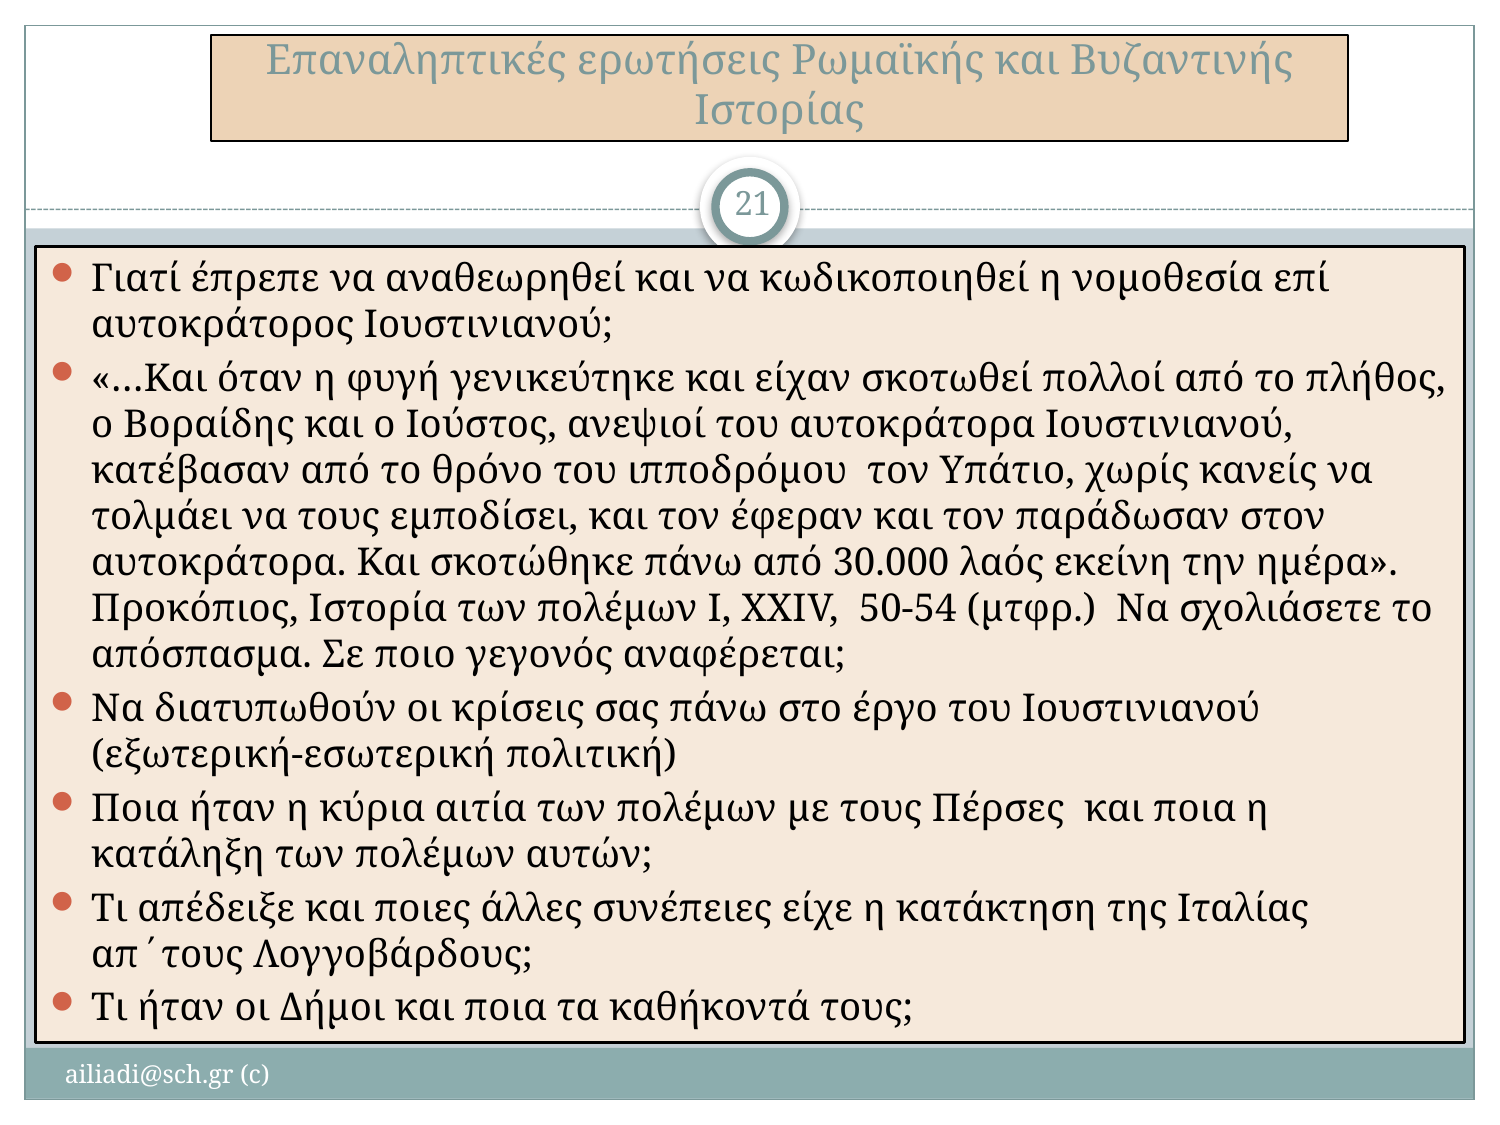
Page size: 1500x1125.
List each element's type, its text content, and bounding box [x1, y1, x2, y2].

slide_number 21 [715, 168, 791, 241]
footer ailiadi@sch.gr (c) [50, 1051, 638, 1112]
list Γιατί έπρεπε να αναθεωρηθεί και να κωδικοποιηθεί η νομοθεσία επί αυτοκράτορος Ιουστινιανού; «…Και όταν η φυγή γενικεύτηκε και είχαν σκοτωθεί πολλοί από το πλήθος, ο Βοραίδης και ο Ιούστος, ανεψιοί του αυτοκράτορα Ιουστινιανού, κατέβασαν από το θρόνο του ιπποδρόμου τον Υπάτιο, χωρίς κανείς να τολμάει να τους εμποδίσει, και τον έφεραν και τον παράδωσαν στον αυτοκράτορα. Και σκοτώθηκε πάνω από 30.000 λαός εκείνη την ημέρα». Προκόπιος, Ιστορία των πολέμων Ι, ΧΧΙV, 50-54 (μτφρ.) Να σχολιάσετε το απόσπασμα. Σε ποιο γεγονός αναφέρεται; Να διατυπωθούν οι κρίσεις σας πάνω στο έργο του Ιουστινιανού (εξωτερική-εσωτερική πολιτική) Ποια ήταν η κύρια αιτία των πολέμων με τους Πέρσες και ποια η κατάληξη των πολέμων αυτών; Τι απέδειξε και ποιες άλλες συνέπειες είχε η κατάκτηση της Ιταλίας απ΄τους Λογγοβάρδους; Τι ήταν οι Δήμοι και ποια τα καθήκοντά τους; [35, 246, 1465, 1043]
title Επαναληπτικές ερωτήσεις Ρωμαϊκής και Βυζαντινής Ιστορίας [210, 35, 1348, 141]
